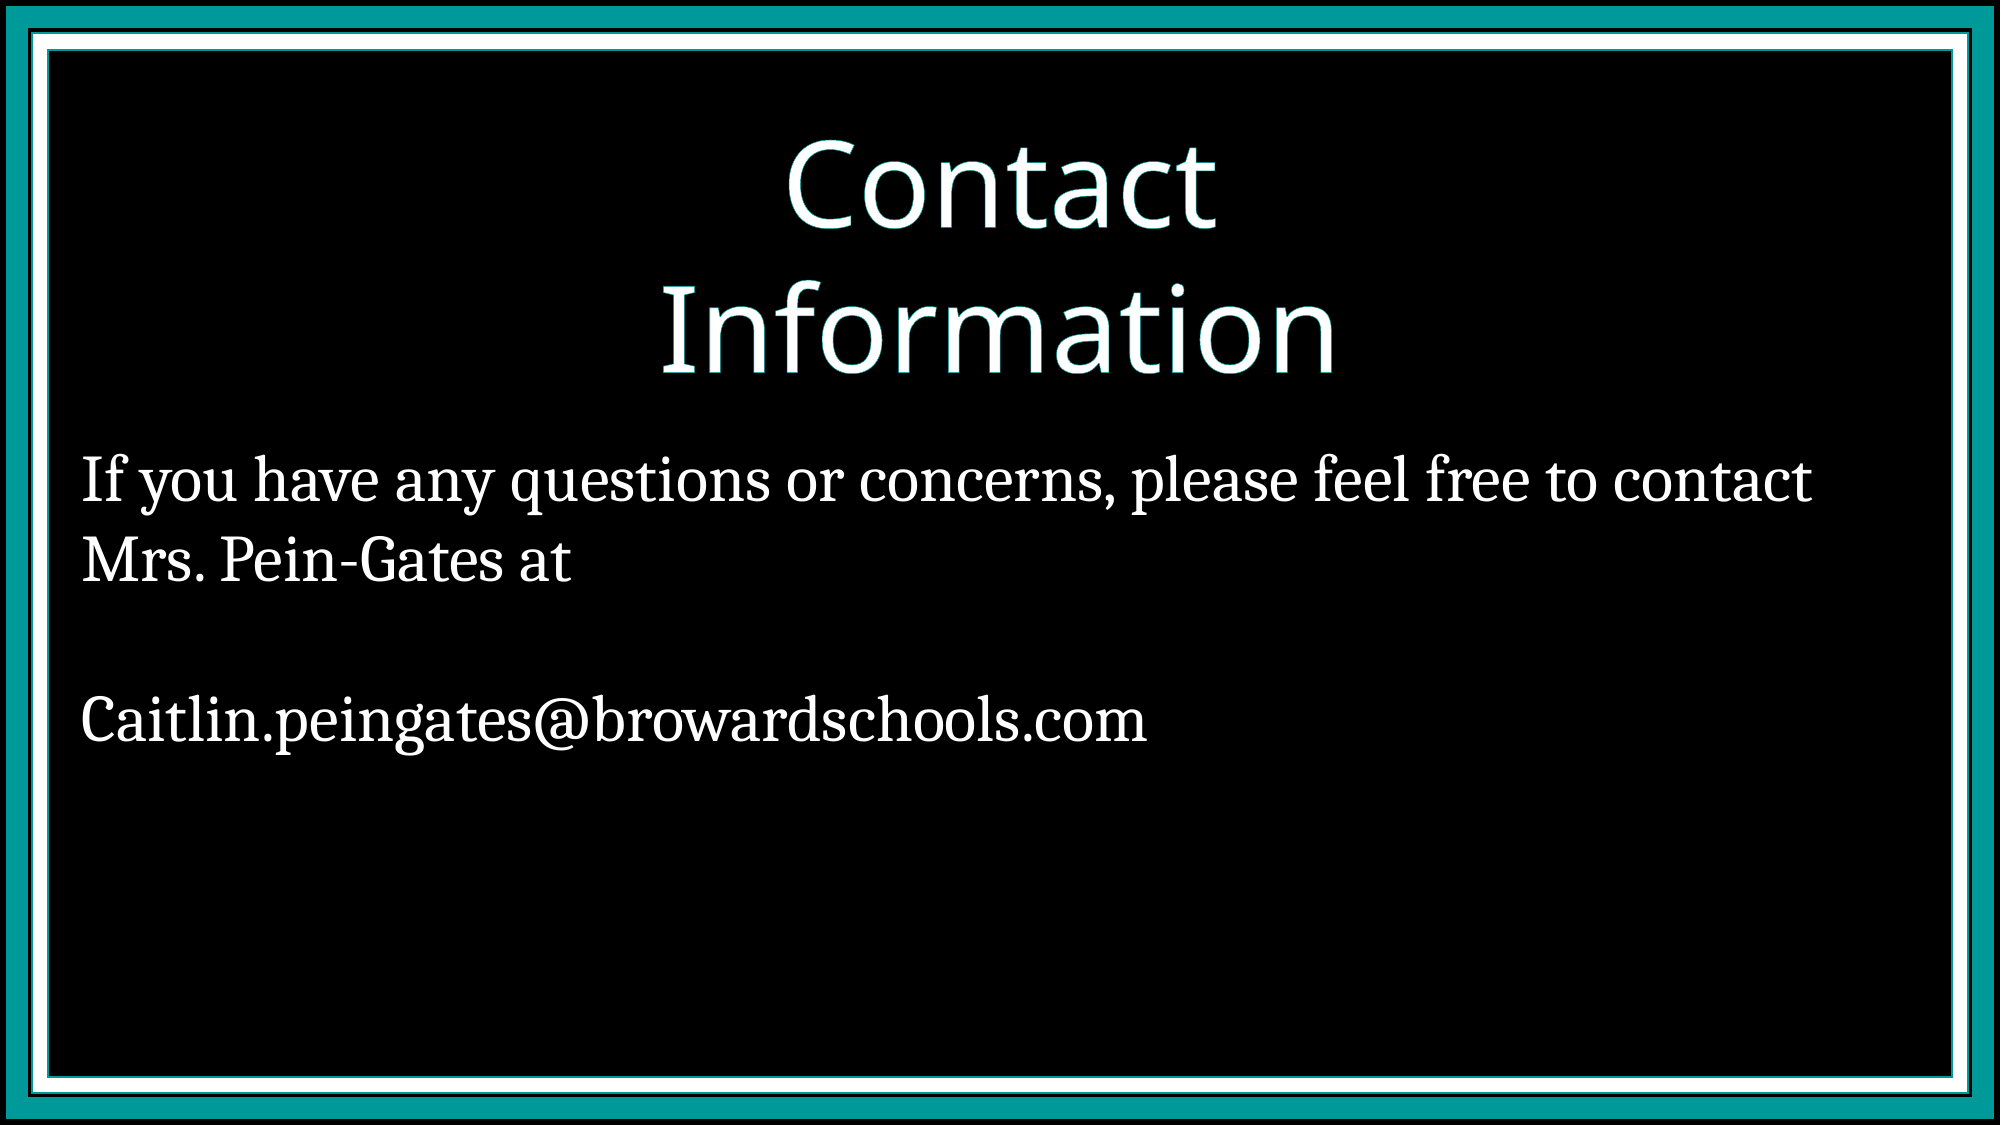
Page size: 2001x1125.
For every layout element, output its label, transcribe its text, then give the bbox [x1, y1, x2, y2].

text_box If you have any questions or concerns, please feel free to contact Mrs. Pein-Gates at Caitlin.peingates@browardschools.com [66, 427, 1969, 842]
text_box [0, 0, 2000, 1125]
text_box [31, 32, 1969, 1094]
text_box Contact Information [432, 99, 1568, 405]
